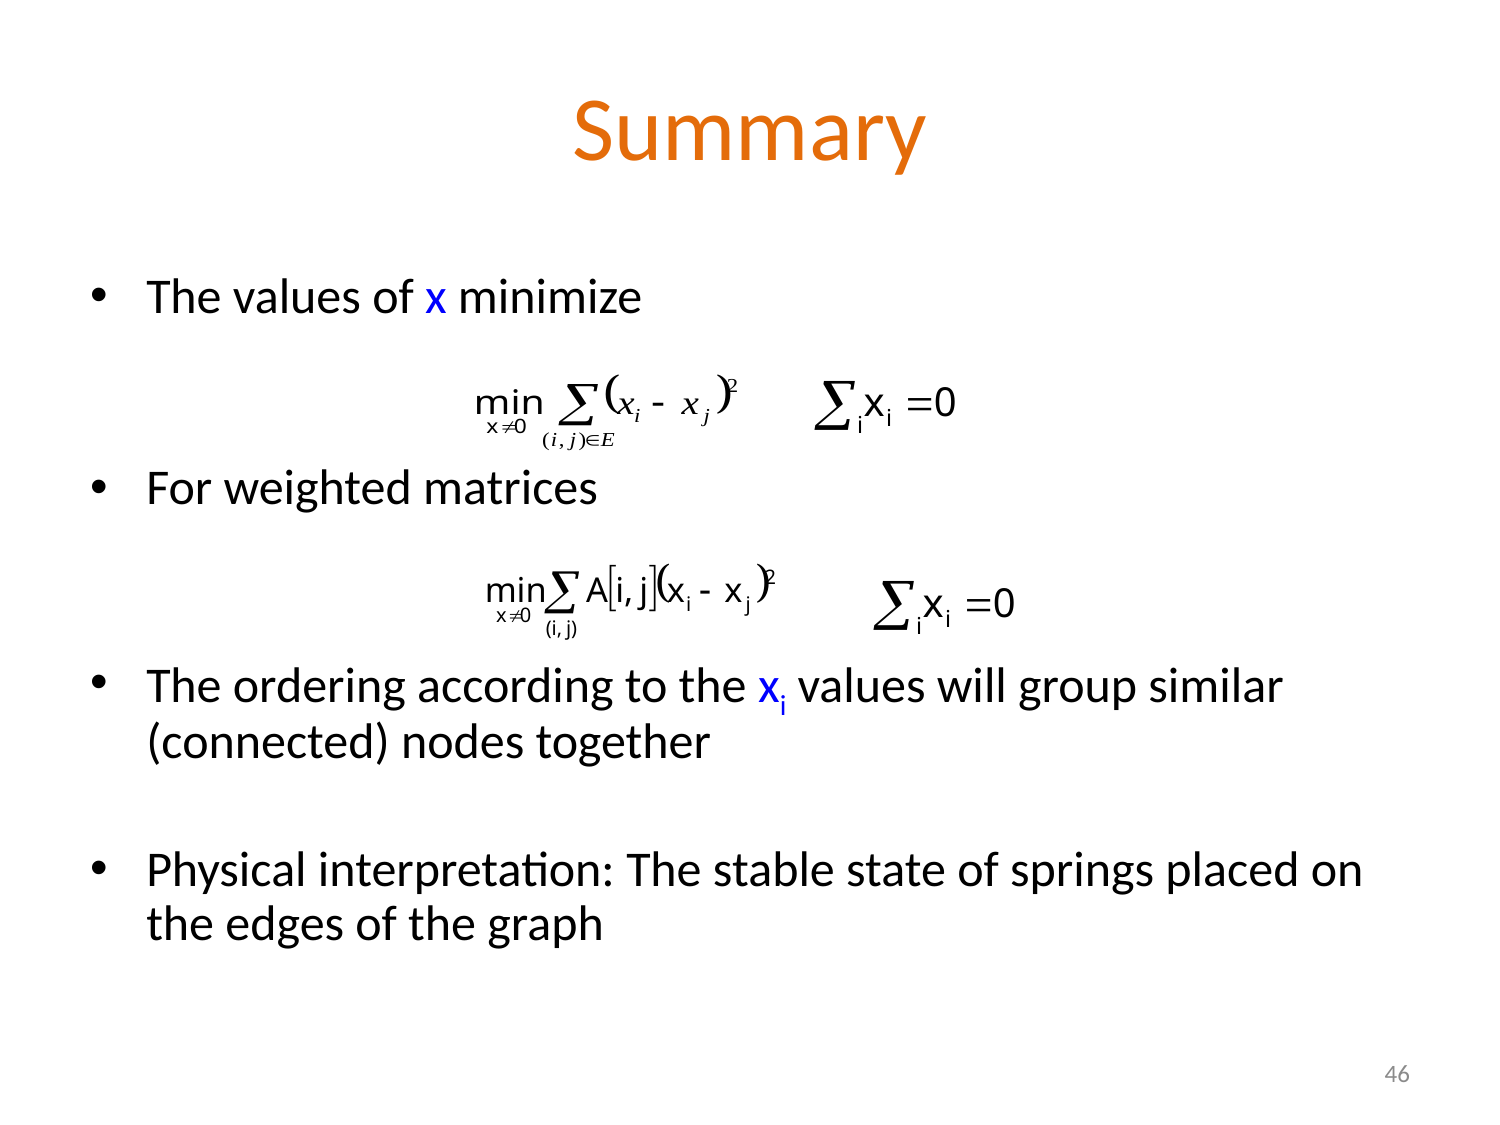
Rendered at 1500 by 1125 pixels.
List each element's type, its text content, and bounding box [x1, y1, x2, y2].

list The values of x minimize For weighted matrices The ordering according to the xi values will group similar (connected) nodes together Physical interpretation: The stable state of springs placed on the edges of the graph [75, 262, 1425, 1005]
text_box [808, 373, 963, 444]
slide_number 46 [1074, 1042, 1425, 1103]
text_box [867, 573, 1022, 645]
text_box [469, 371, 747, 457]
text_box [480, 562, 785, 646]
title Summary [75, 30, 1425, 218]
